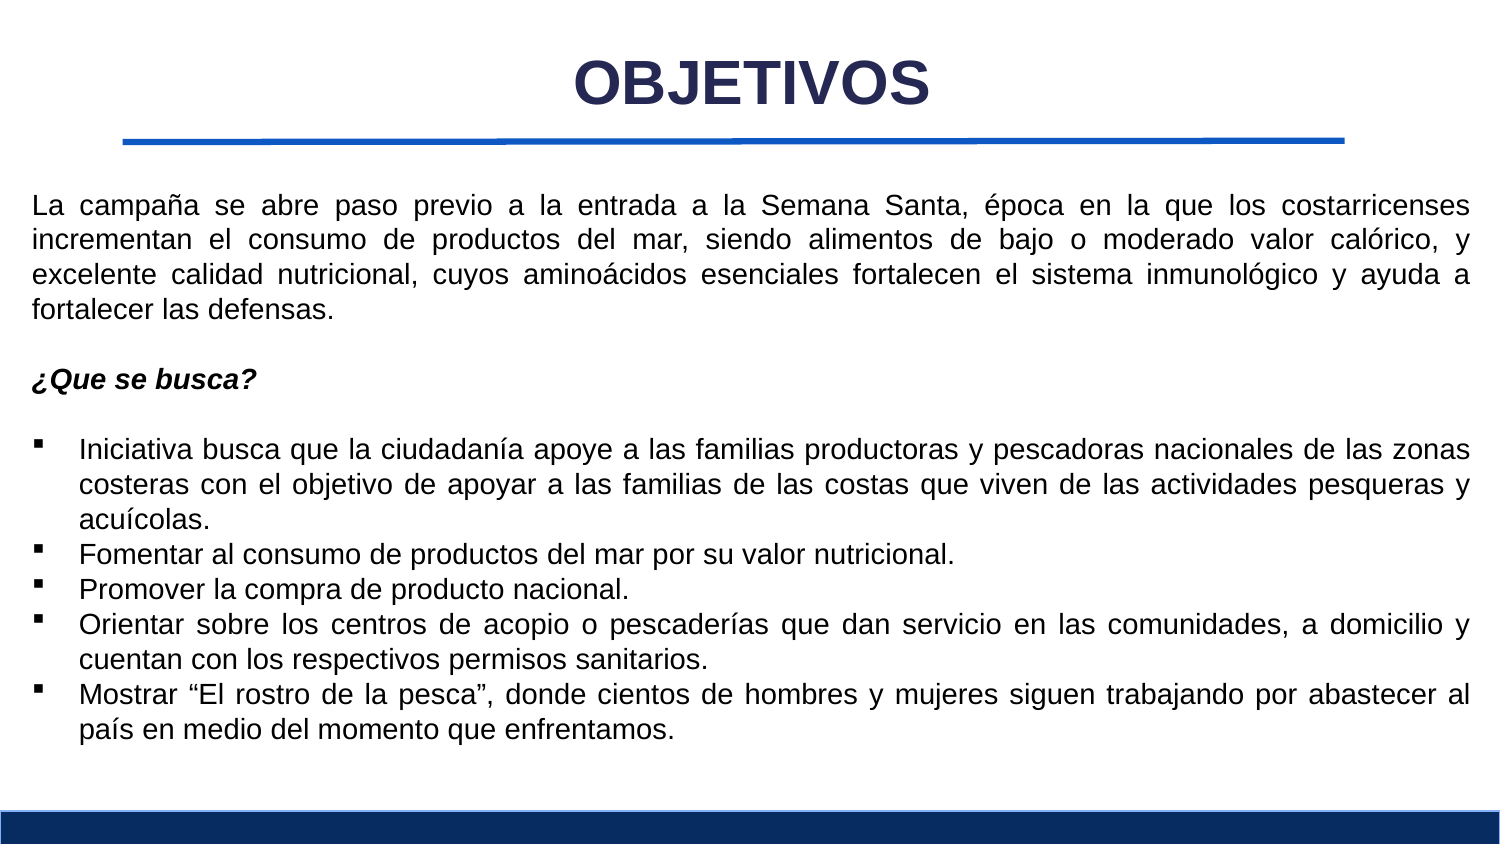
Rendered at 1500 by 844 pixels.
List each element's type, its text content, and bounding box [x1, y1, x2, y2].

text_box [0, 811, 1500, 844]
text_box OBJETIVOS [29, 34, 1476, 120]
text_box La campaña se abre paso previo a la entrada a la Semana Santa, época en la que los costarricenses incrementan el consumo de productos del mar, siendo alimentos de bajo o moderado valor calórico, y excelente calidad nutricional, cuyos aminoácidos esenciales fortalecen el sistema inmunológico y ayuda a fortalecer las defensas. ¿Que se busca? Iniciativa busca que la ciudadanía apoye a las familias productoras y pescadoras nacionales de las zonas costeras con el objetivo de apoyar a las familias de las costas que viven de las actividades pesqueras y acuícolas. Fomentar al consumo de productos del mar por su valor nutricional. Promover la compra de producto nacional. Orientar sobre los centros de acopio o pescaderías que dan servicio en las comunidades, a domicilio y cuentan con los respectivos permisos sanitarios. Mostrar “El rostro de la pesca”, donde cientos de hombres y mujeres siguen trabajando por abastecer al país en medio del momento que enfrentamos. [17, 178, 1488, 753]
